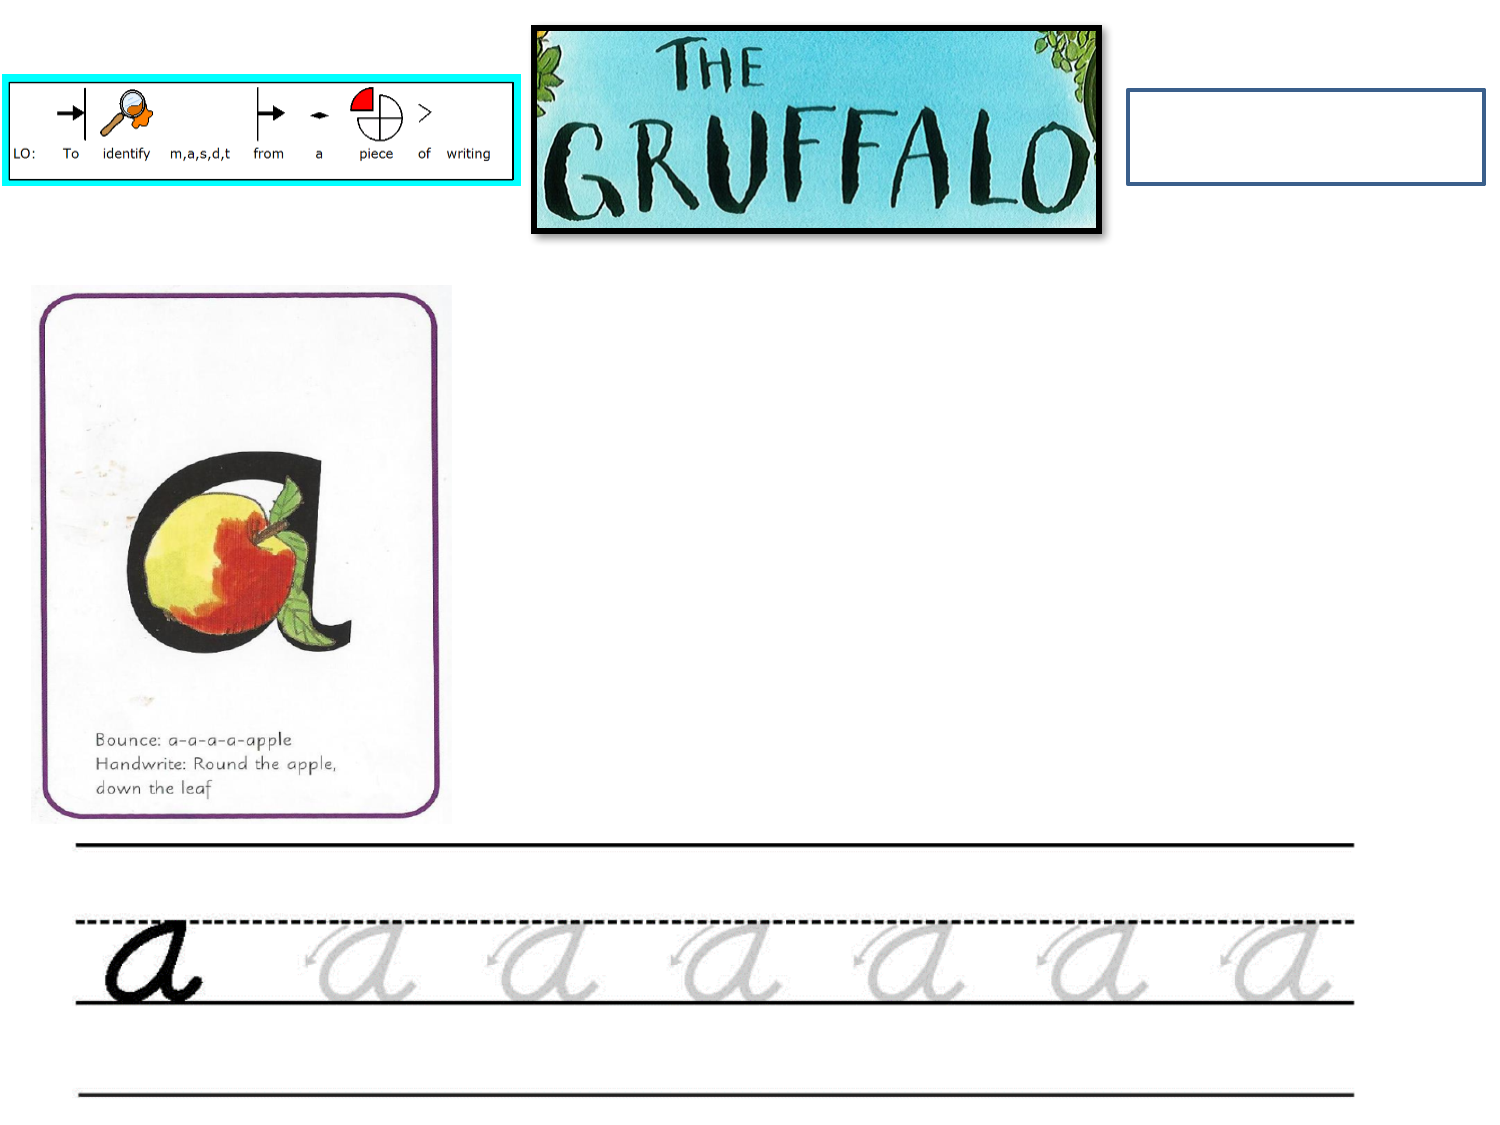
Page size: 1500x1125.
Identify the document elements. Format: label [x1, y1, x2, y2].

text_box [1126, 88, 1486, 186]
picture [537, 30, 1096, 229]
picture [1, 74, 523, 187]
picture [17, 257, 1395, 1107]
